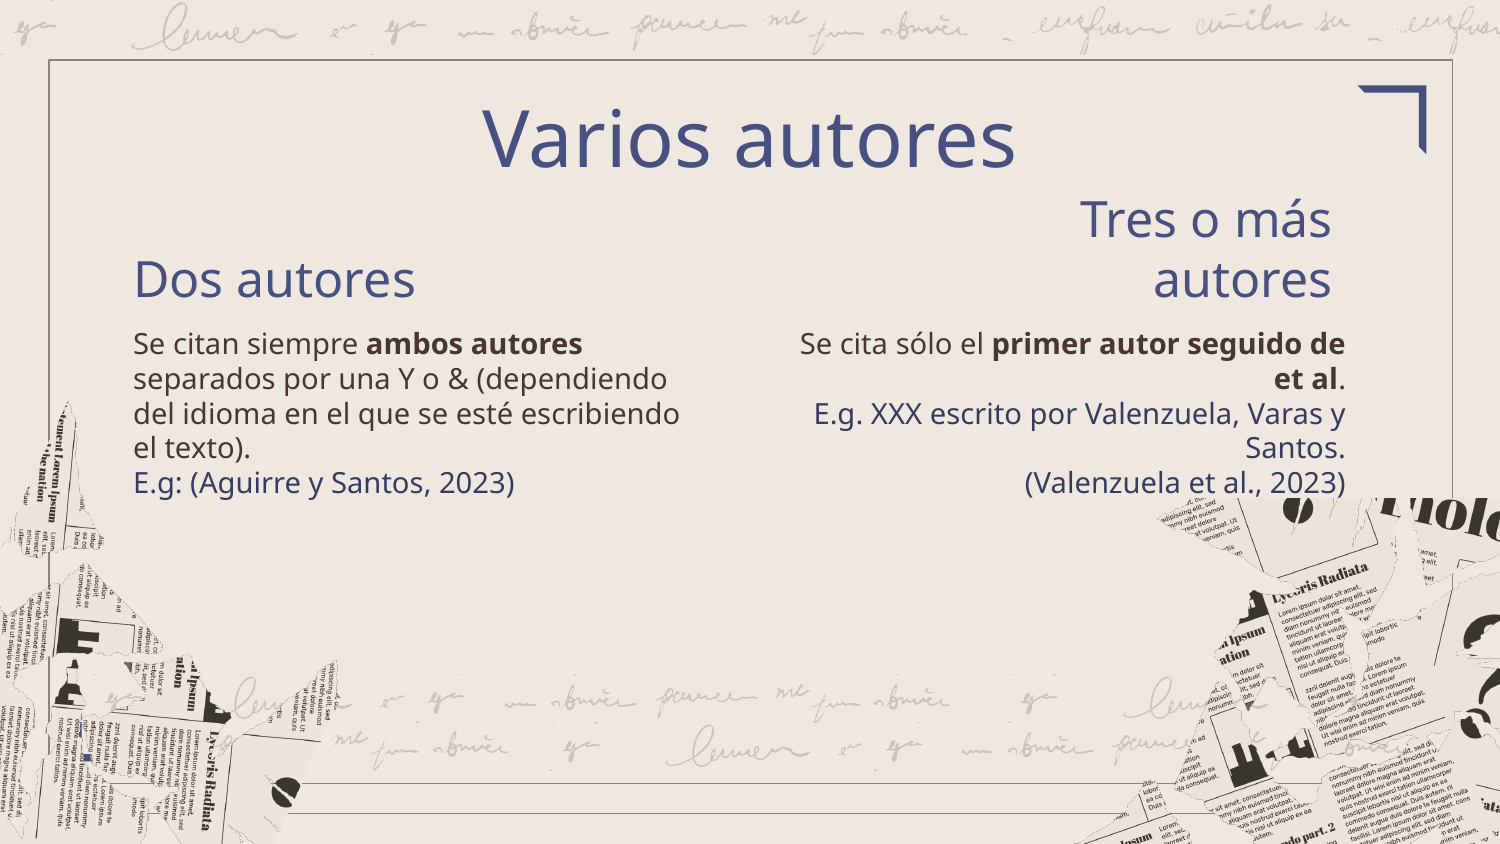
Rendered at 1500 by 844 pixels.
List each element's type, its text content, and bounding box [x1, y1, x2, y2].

subtitle Se citan siempre ambos autores separados por una Y o & (dependiendo del idioma en el que se esté escribiendo el texto). E.g: (Aguirre y Santos, 2023) [118, 309, 713, 600]
picture [947, 498, 1500, 844]
subtitle Tres o más autores [918, 242, 1348, 309]
subtitle Se cita sólo el primer autor seguido de et al. E.g. XXX escrito por Valenzuela, Varas y Santos. (Valenzuela et al., 2023) [773, 309, 1361, 475]
subtitle Dos autores [118, 242, 548, 309]
picture [0, 324, 441, 844]
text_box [440, 674, 942, 771]
title Varios autores [118, 72, 1382, 167]
